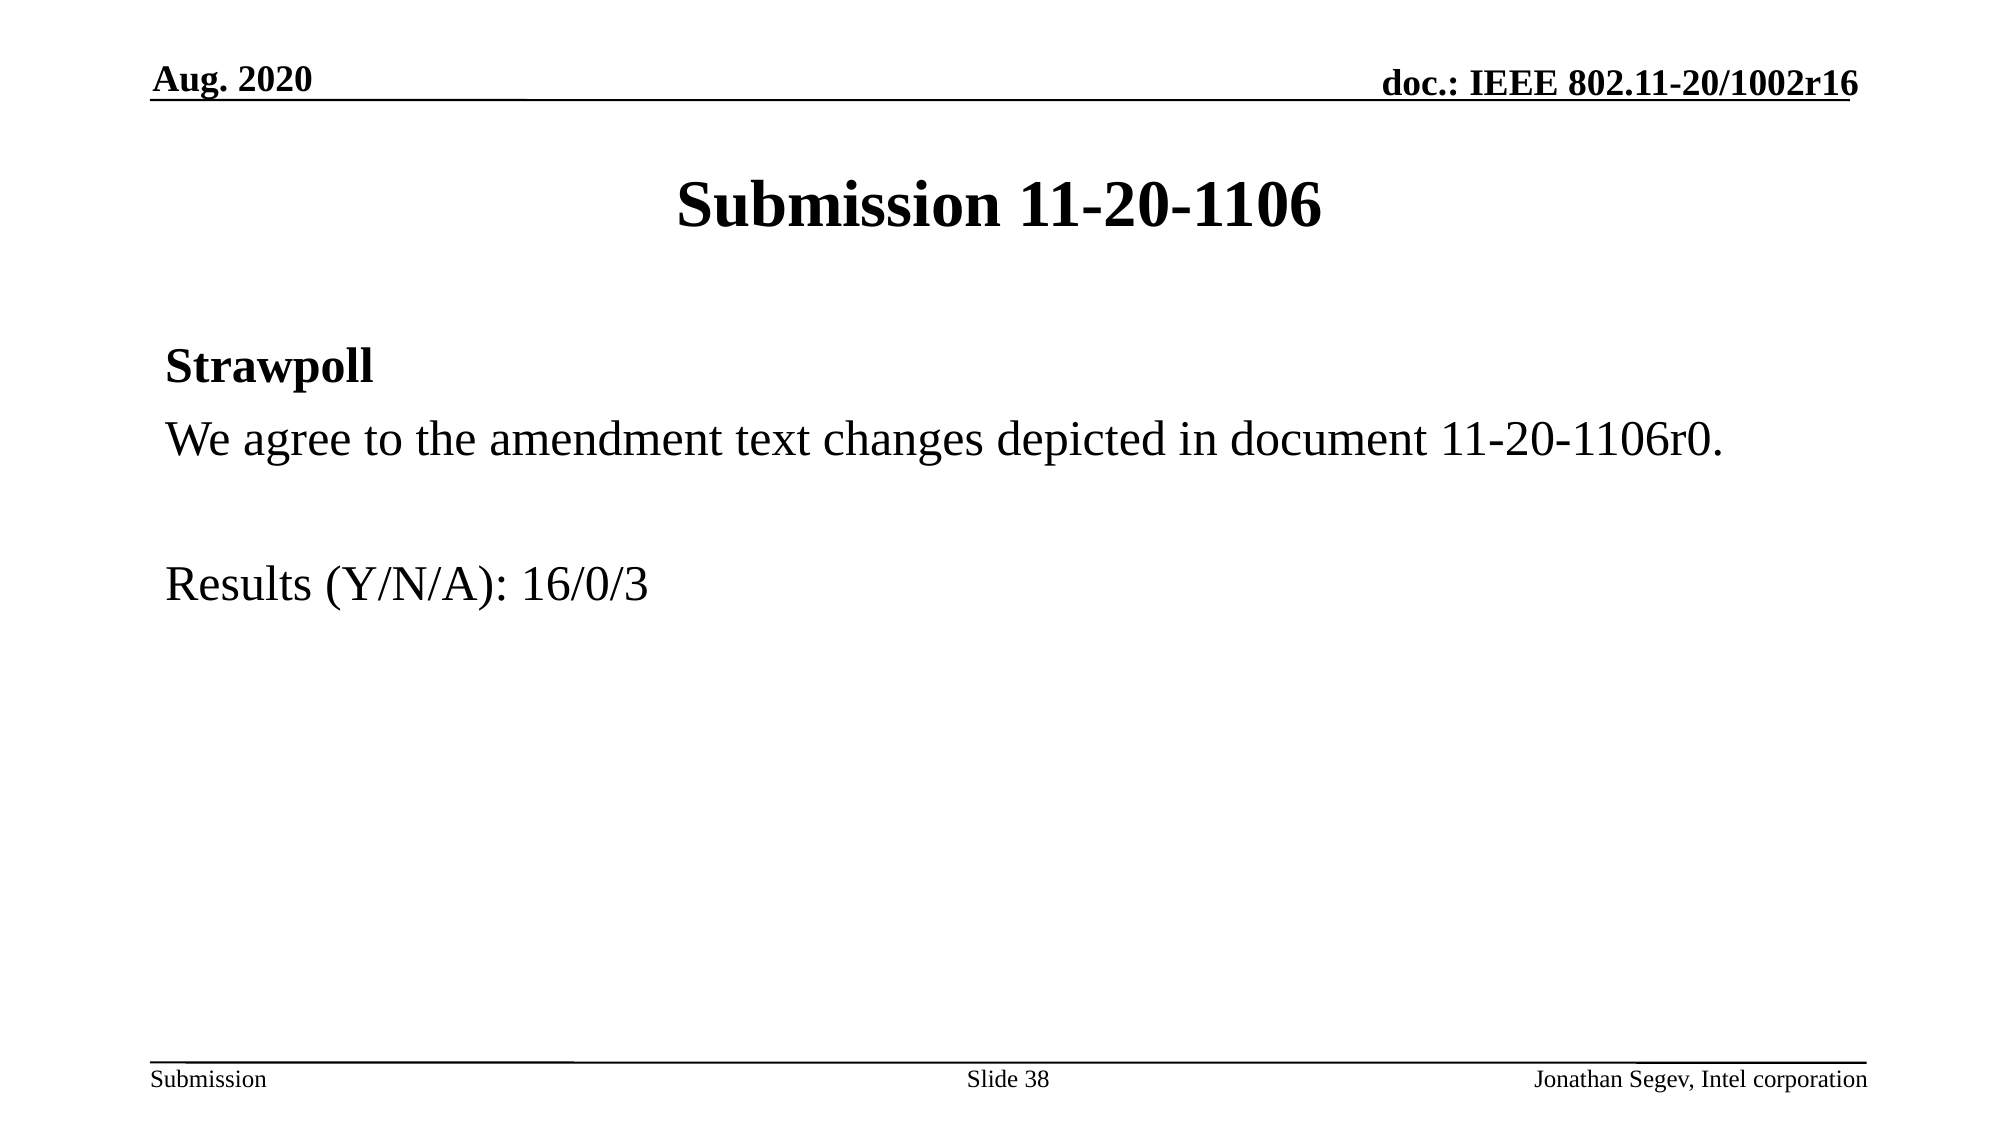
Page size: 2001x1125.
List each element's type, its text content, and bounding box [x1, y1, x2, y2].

slide_number Slide 38 [950, 1061, 1067, 1123]
list Strawpoll We agree to the amendment text changes depicted in document 11-20-1106r0. Results (Y/N/A): 16/0/3 [149, 324, 1850, 1000]
title Submission 11-20-1106 [149, 112, 1850, 288]
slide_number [152, 54, 563, 100]
footer Jonathan Segev, Intel corporation [1171, 1061, 1869, 1093]
